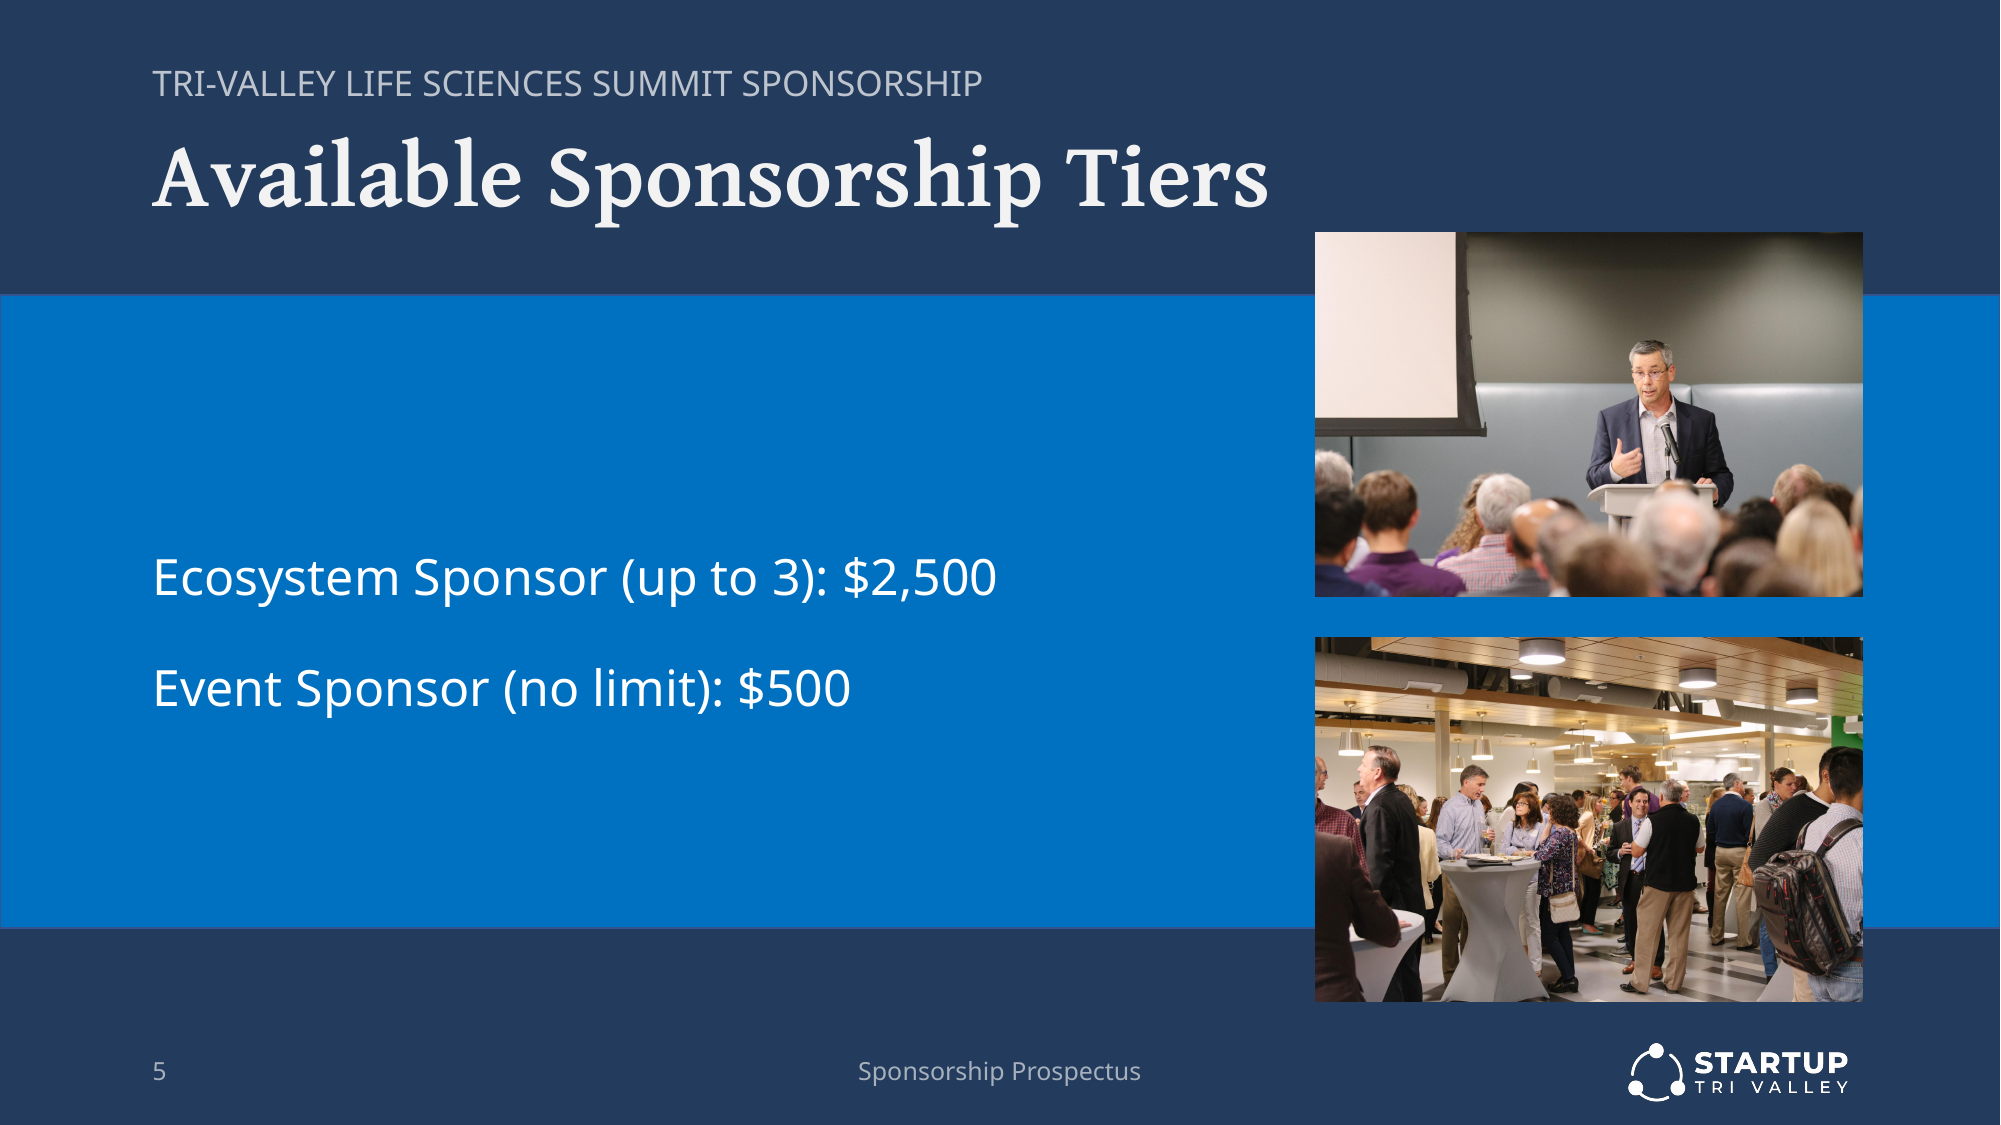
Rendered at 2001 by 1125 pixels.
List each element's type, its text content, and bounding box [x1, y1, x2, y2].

picture [1315, 232, 1863, 597]
picture [1315, 637, 1863, 1002]
list TRI-VALLEY LIFE SCIENCES SUMMIT SPONSORSHIP [137, 58, 1863, 112]
text_box [1863, 294, 2000, 929]
footer Sponsorship Prospectus [662, 1042, 1338, 1103]
text_box [0, 294, 1315, 929]
title Available Sponsorship Tiers [137, 112, 1863, 243]
list Ecosystem Sponsor (up to 3): $2,500 Event Sponsor (no limit): $500 [137, 299, 1863, 933]
slide_number 4 [137, 1042, 588, 1103]
picture [1628, 1043, 1855, 1102]
